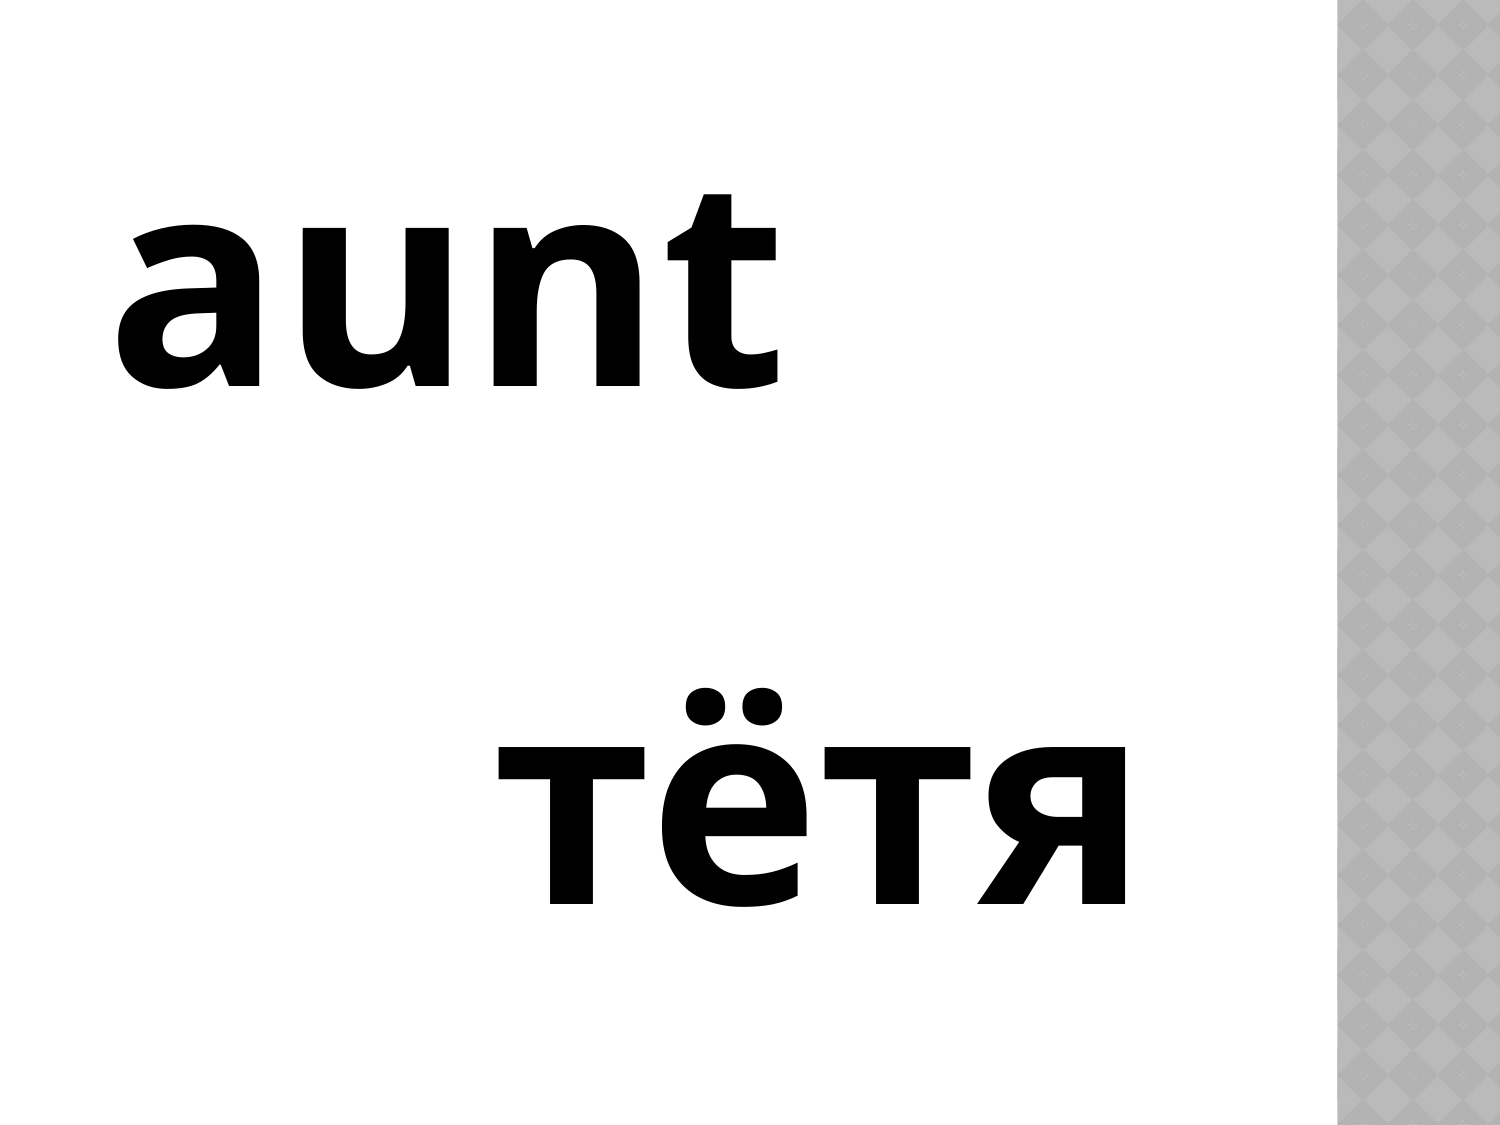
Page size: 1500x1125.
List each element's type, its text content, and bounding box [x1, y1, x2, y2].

text_box aunt [91, 89, 1132, 453]
text_box тётя [478, 609, 1282, 970]
